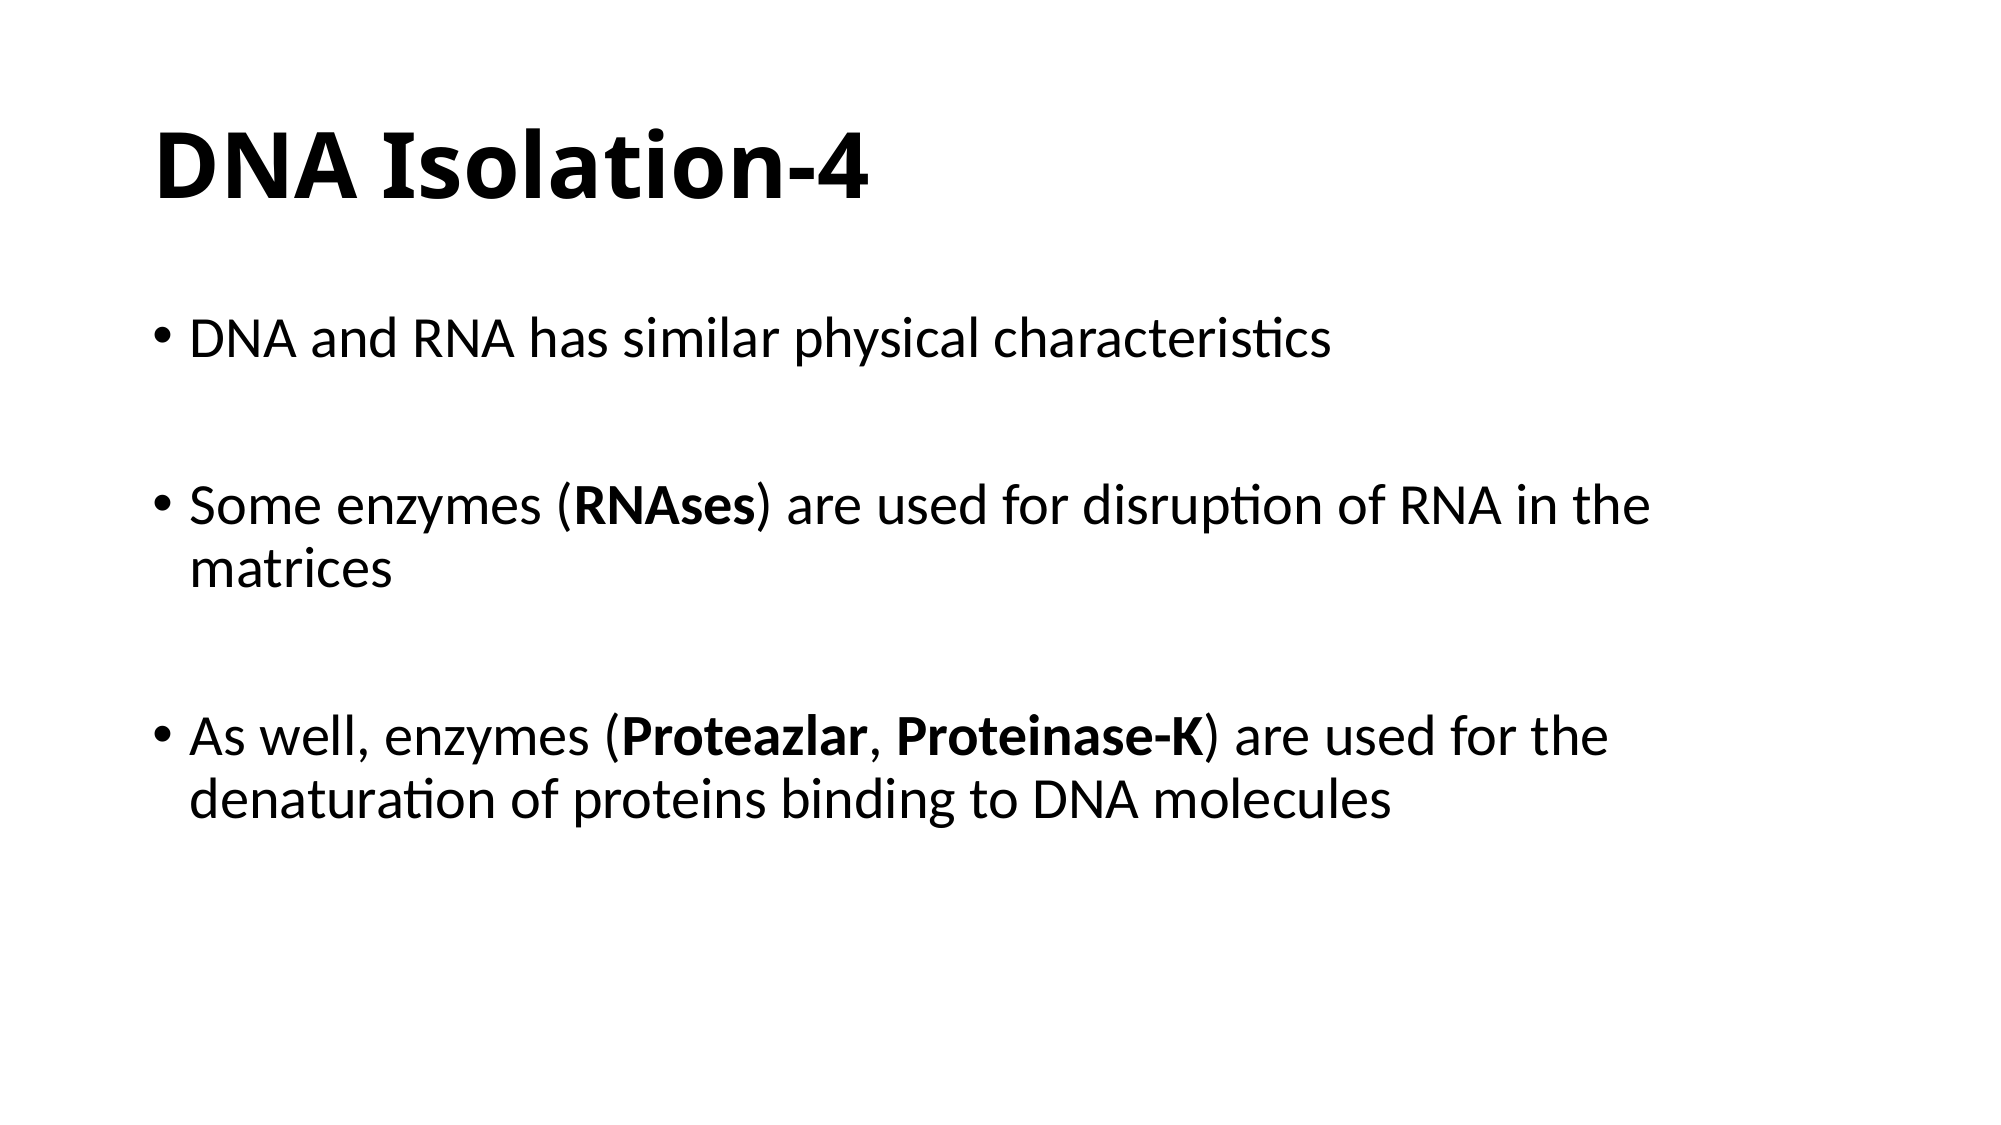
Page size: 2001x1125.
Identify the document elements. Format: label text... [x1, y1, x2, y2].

list DNA and RNA has similar physical characteristics Some enzymes (RNAses) are used for disruption of RNA in the matrices As well, enzymes (Proteazlar, Proteinase-K) are used for the denaturation of proteins binding to DNA molecules [137, 299, 1863, 1014]
title DNA Isolation-4 [137, 59, 1863, 278]
